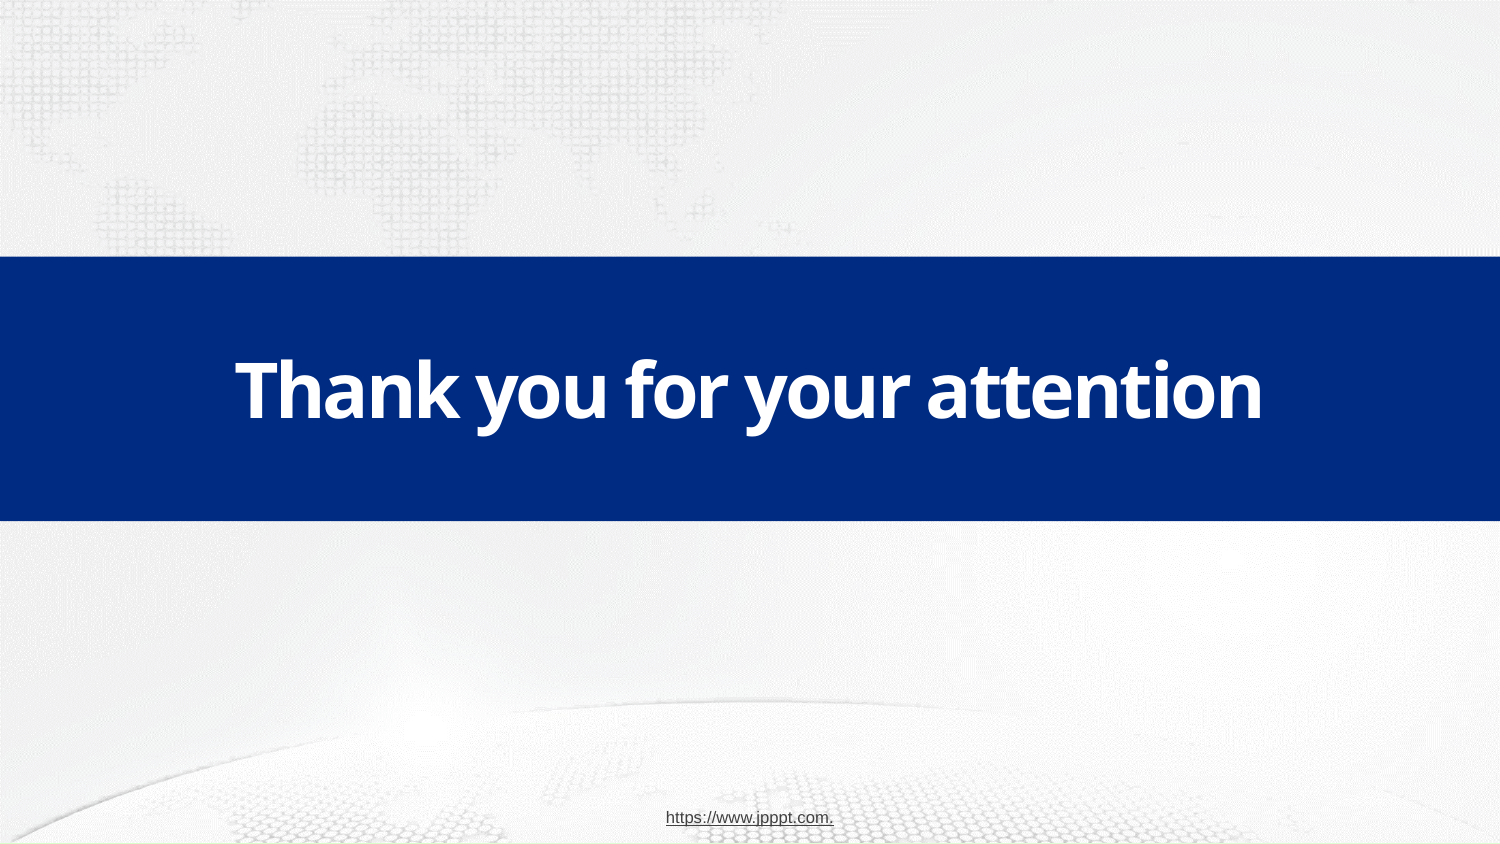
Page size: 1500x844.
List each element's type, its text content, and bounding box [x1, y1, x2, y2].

text_box [0, 256, 1500, 522]
text_box Thank you for your attention [182, 334, 1317, 442]
text_box https://www.jpppt.com. [325, 799, 1174, 835]
picture [0, 0, 1500, 256]
picture [0, 522, 1500, 843]
